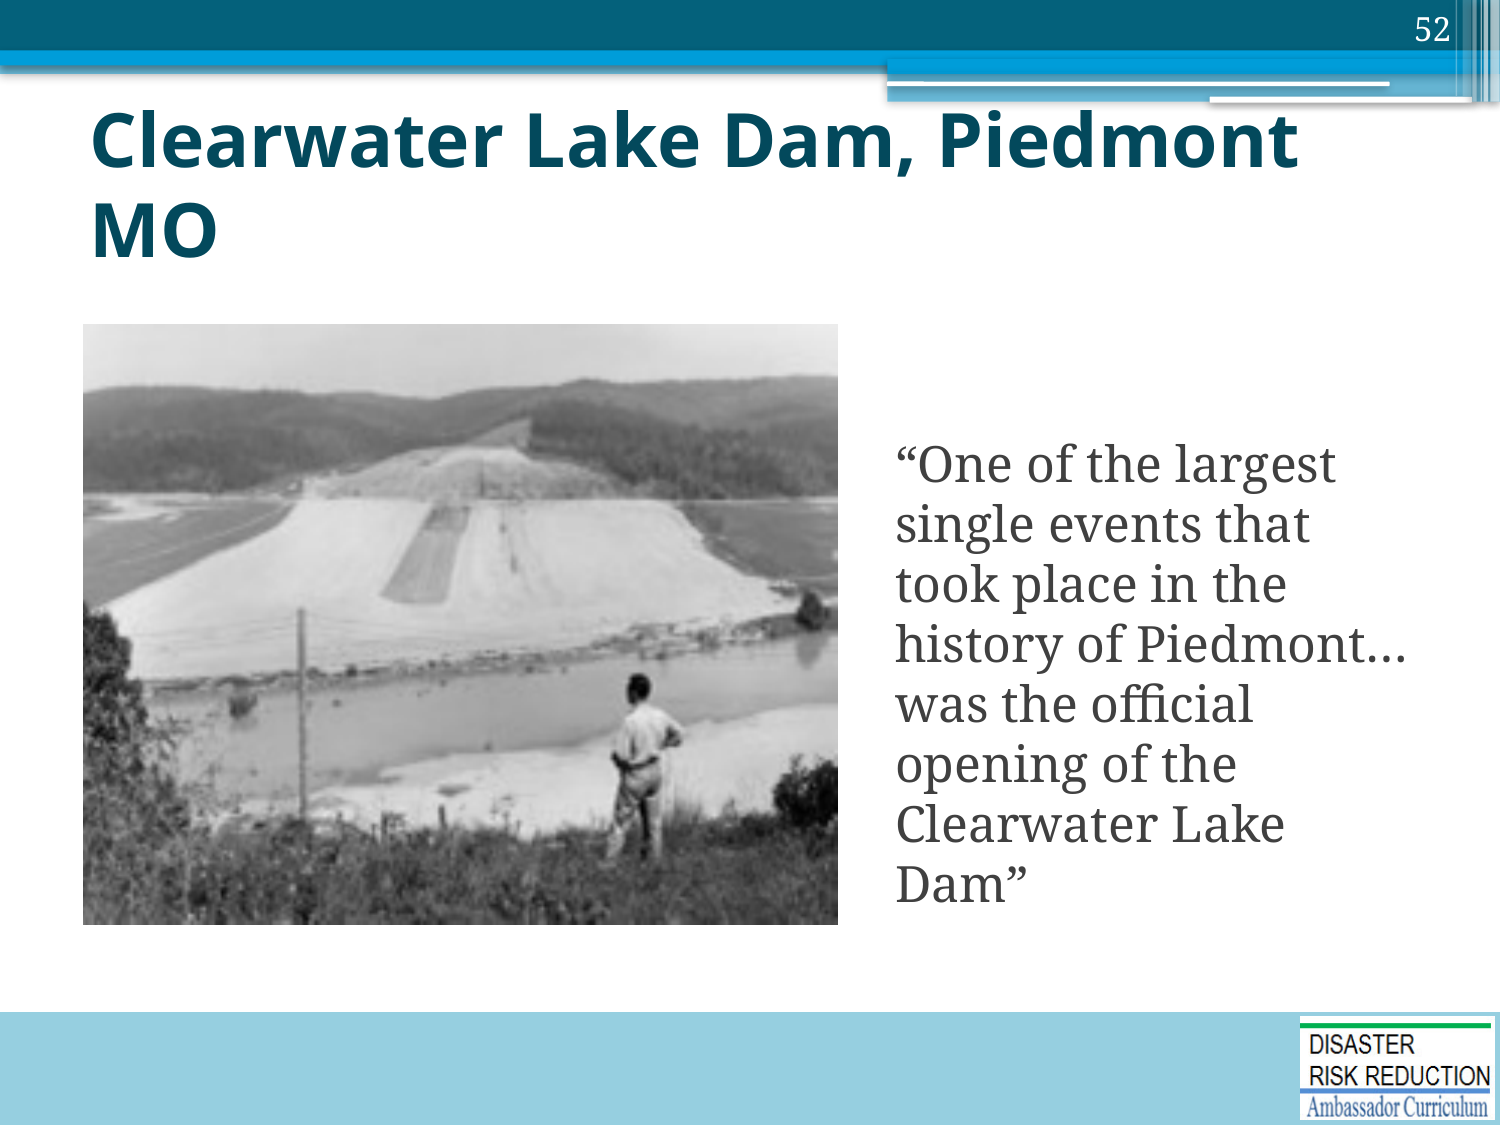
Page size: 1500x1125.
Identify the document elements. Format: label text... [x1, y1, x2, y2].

list “One of the largest single events that took place in the history of Piedmont… was the official opening of the Clearwater Lake Dam” [862, 425, 1425, 950]
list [83, 323, 838, 926]
picture [0, 1012, 1500, 1125]
slide_number 52 [1341, 0, 1466, 61]
title Clearwater Lake Dam, Piedmont MO [75, 137, 1425, 318]
